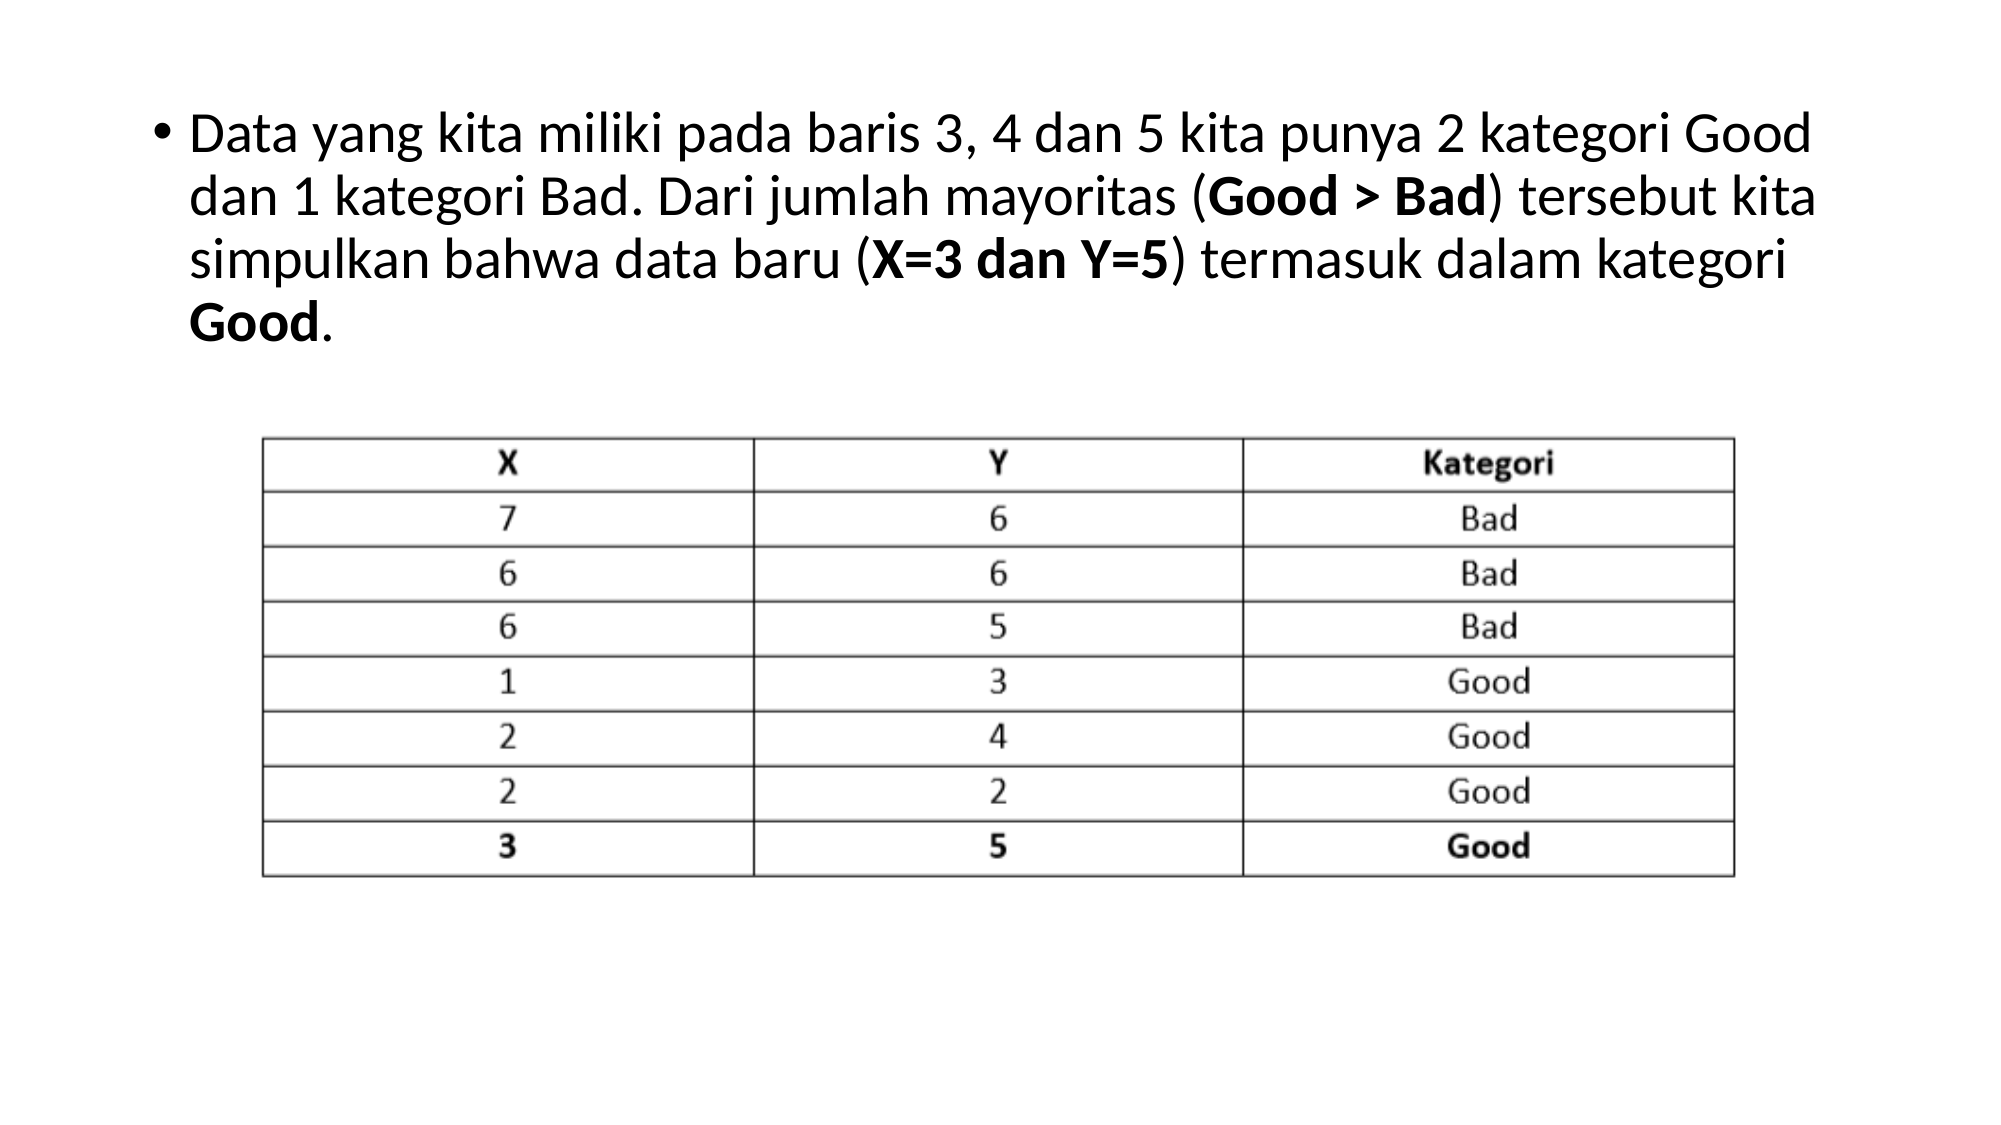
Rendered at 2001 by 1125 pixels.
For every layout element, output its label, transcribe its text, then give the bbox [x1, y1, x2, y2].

list Data yang kita miliki pada baris 3, 4 dan 5 kita punya 2 kategori Good dan 1 kategori Bad. Dari jumlah mayoritas (Good > Bad) tersebut kita simpulkan bahwa data baru (X=3 dan Y=5) termasuk dalam kategori Good. [137, 94, 1863, 1014]
picture [253, 429, 1747, 893]
